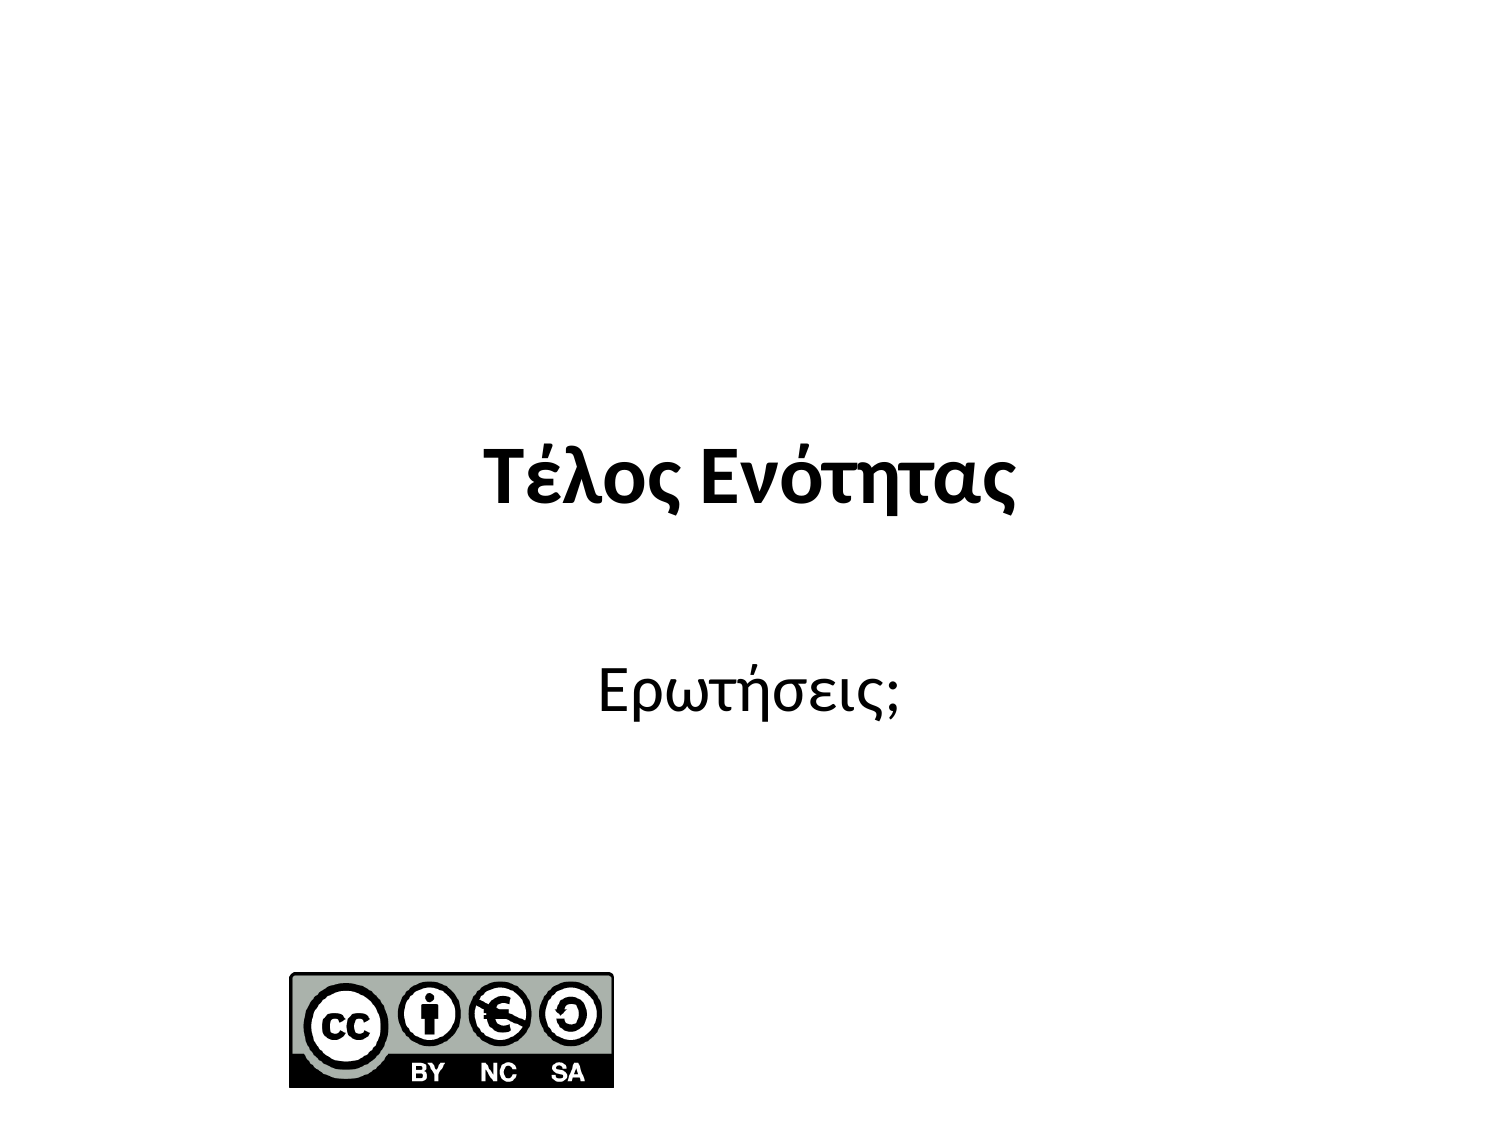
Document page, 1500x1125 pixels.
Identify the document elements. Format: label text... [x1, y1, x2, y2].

picture [289, 972, 614, 1089]
subtitle Ερωτήσεις; [225, 637, 1275, 925]
title Τέλος Ενότητας [112, 349, 1388, 591]
